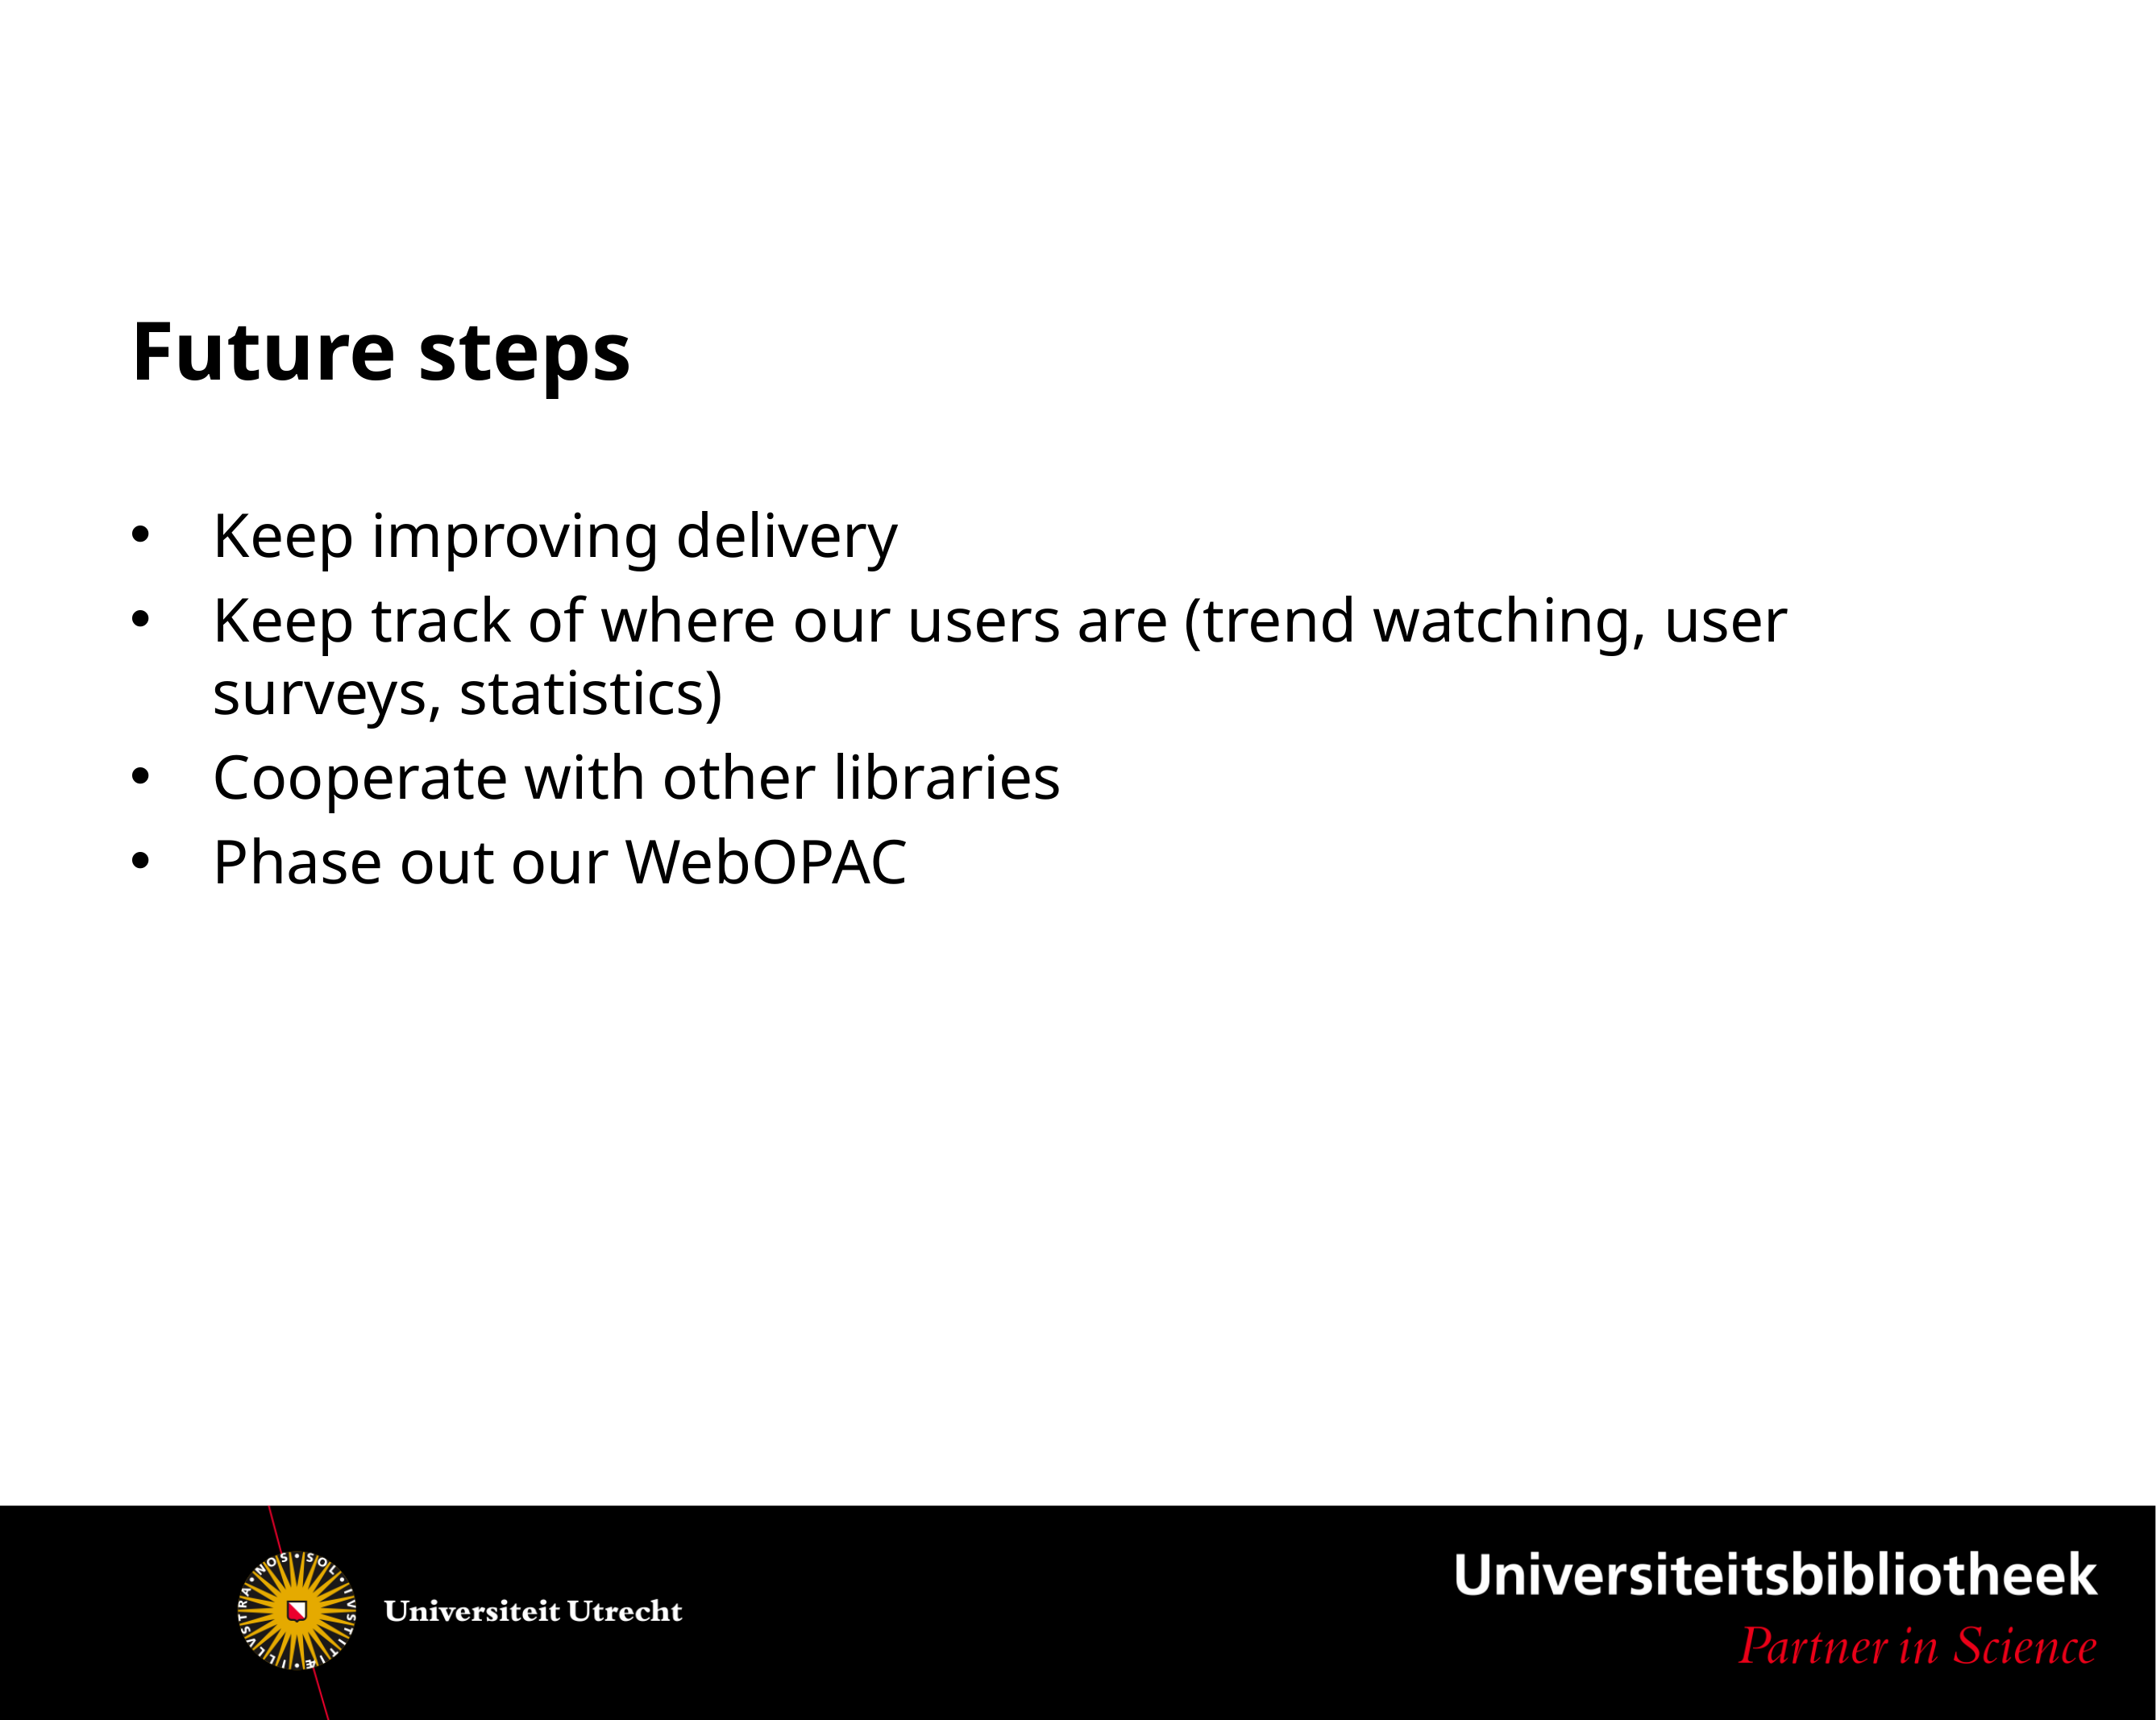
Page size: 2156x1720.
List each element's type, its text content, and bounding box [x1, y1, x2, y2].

list Keep improving delivery Keep track of where our users are (trend watching, user surveys, statistics) Cooperate with other libraries Phase out our WebOPAC [107, 401, 2048, 1404]
picture [0, 0, 2156, 1720]
title Future steps [107, 204, 2048, 401]
